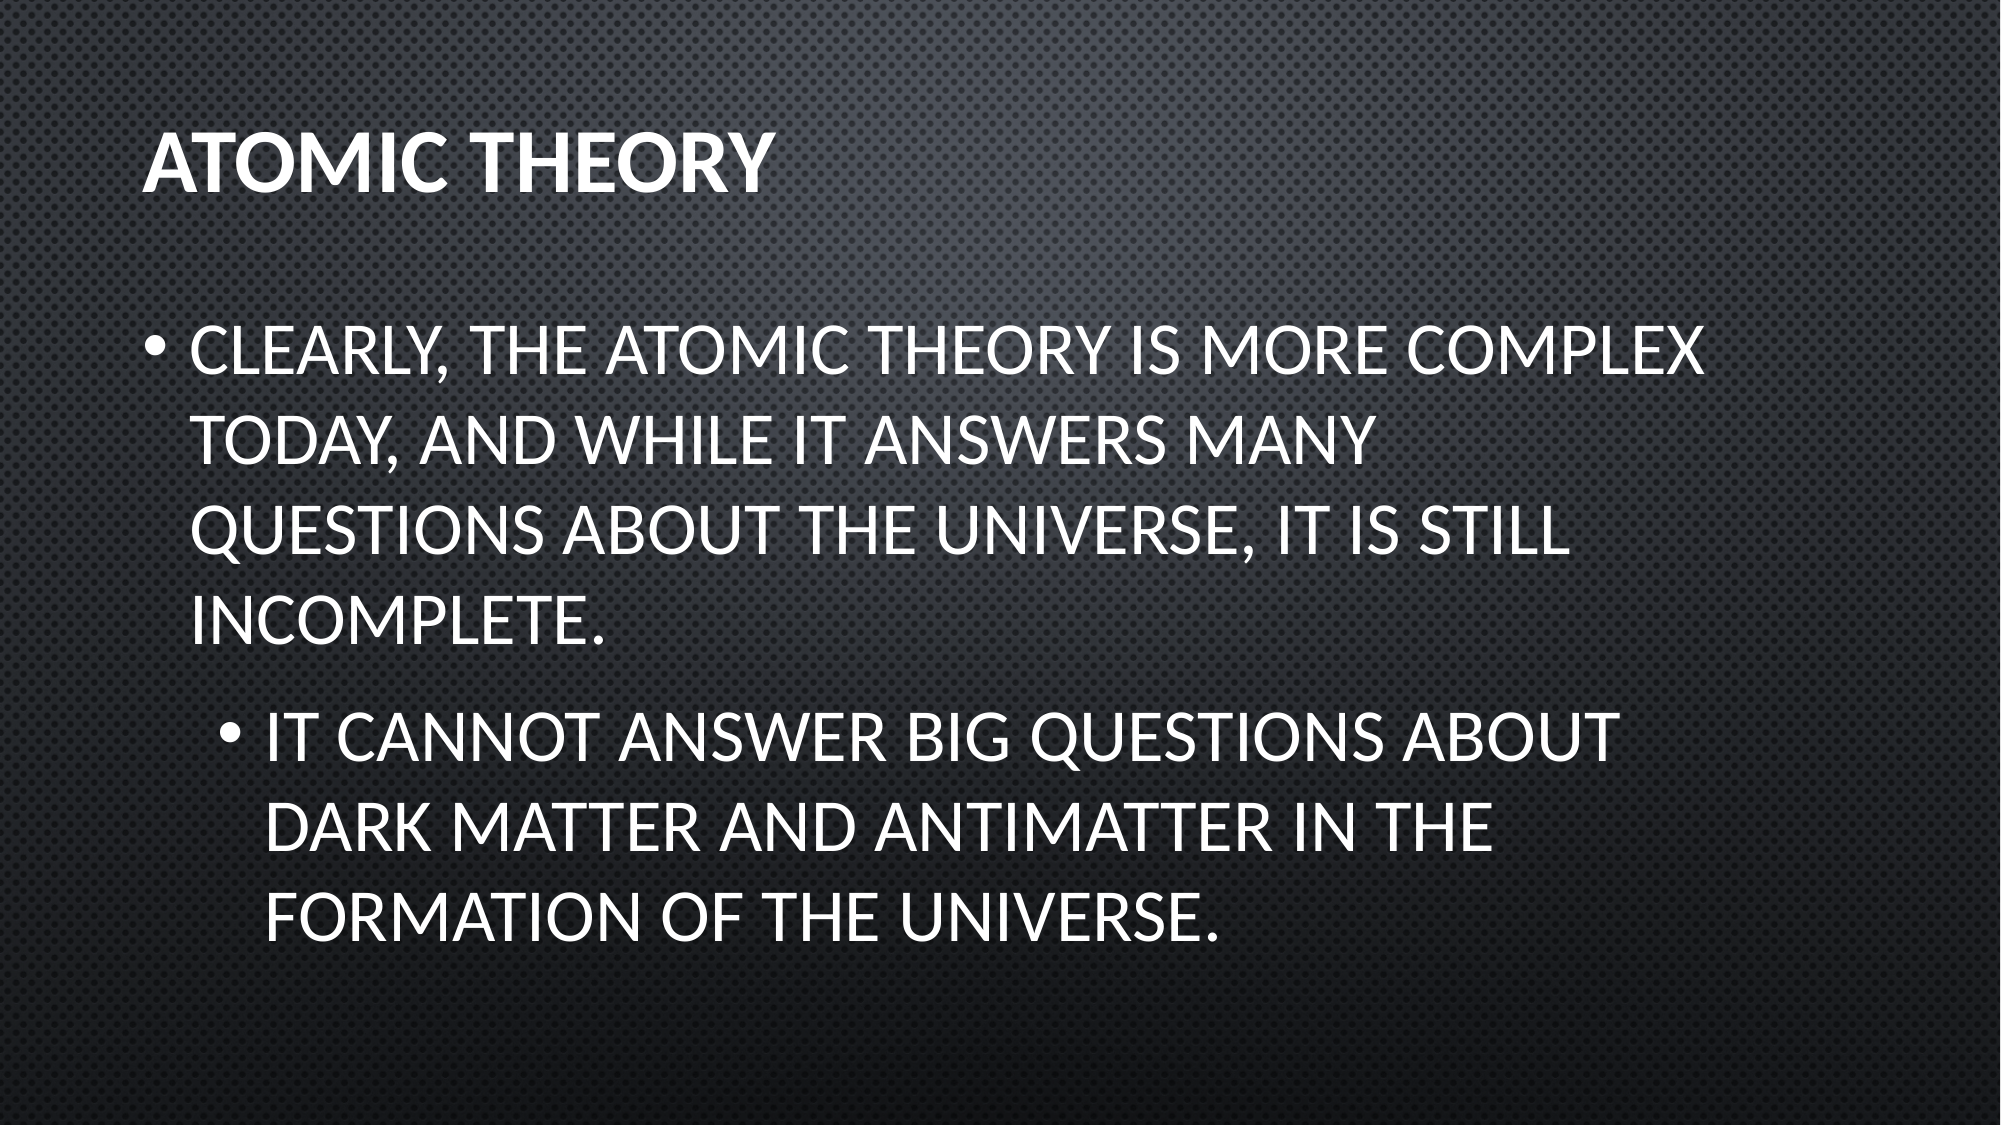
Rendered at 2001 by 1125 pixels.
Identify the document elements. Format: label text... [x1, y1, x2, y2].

title Atomic Theory [127, 0, 1753, 232]
list Clearly, the atomic theory is more complex today, and while it answers many questions about the universe, it is still incomplete. It cannot answer Big questions about Dark Matter and Antimatter in the formation of the Universe. [127, 232, 1753, 1024]
